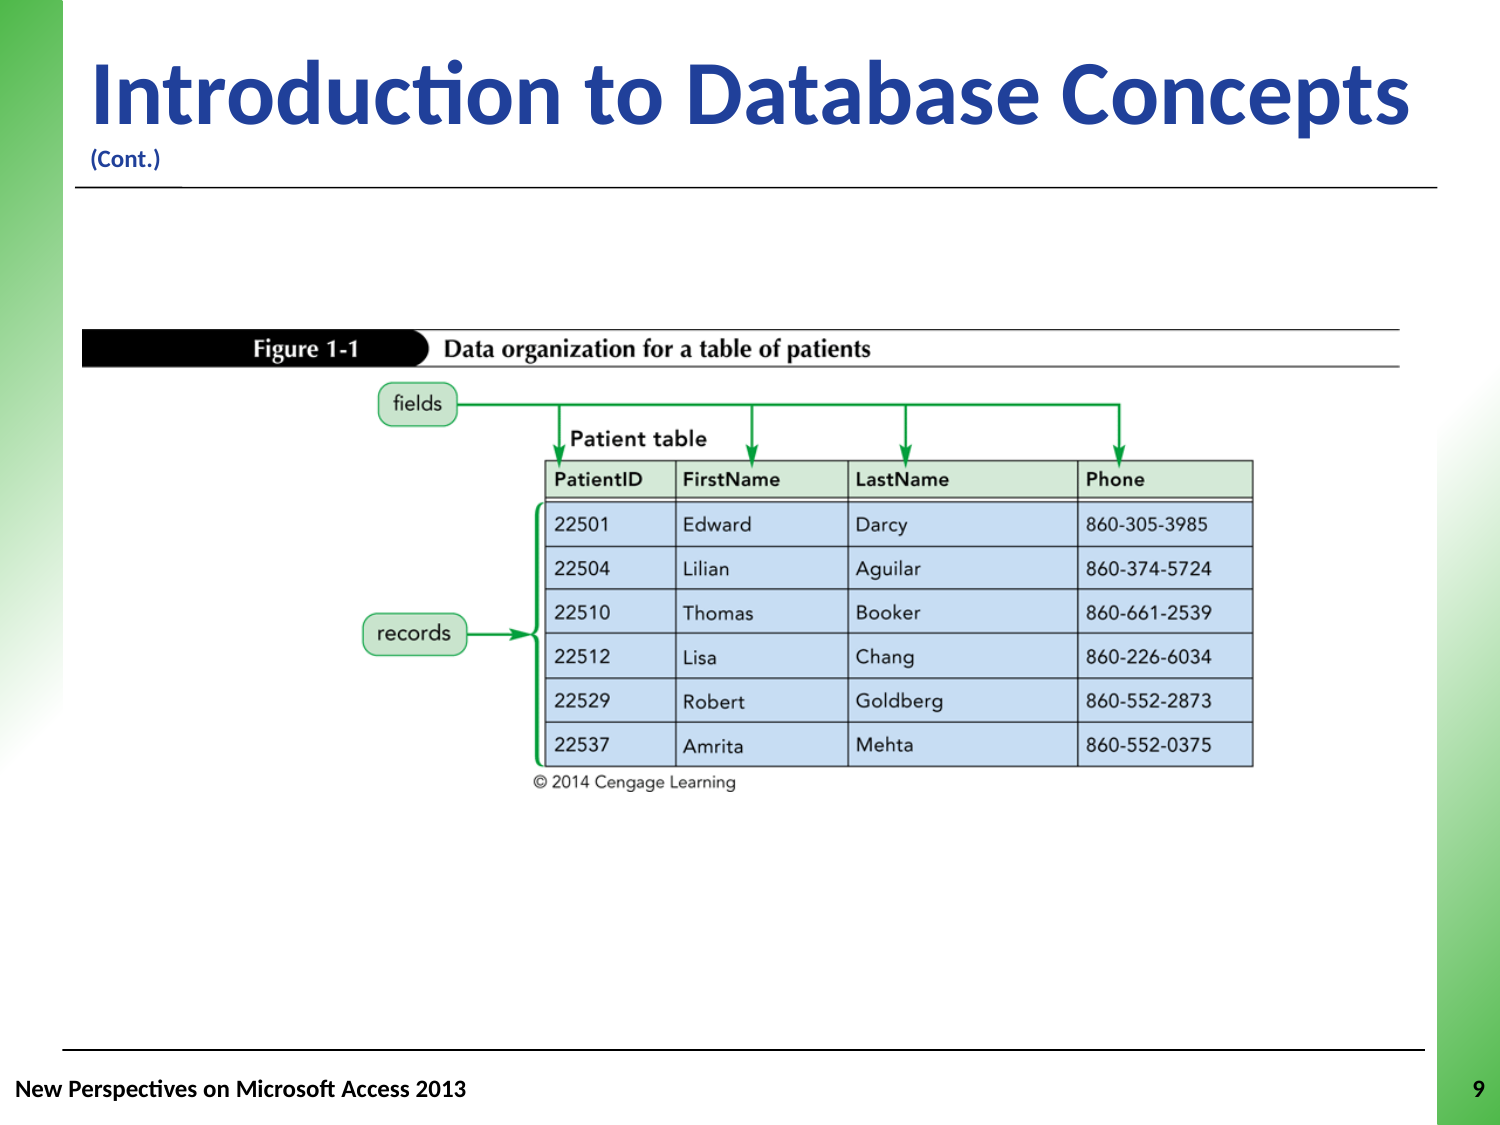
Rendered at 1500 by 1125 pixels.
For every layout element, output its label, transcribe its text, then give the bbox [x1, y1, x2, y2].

picture [82, 329, 1401, 792]
footer New Perspectives on Microsoft Access 2013 [0, 1050, 1350, 1125]
title Introduction to Database Concepts (Cont.) [74, 24, 1438, 181]
slide_number 9 [1412, 1050, 1500, 1125]
